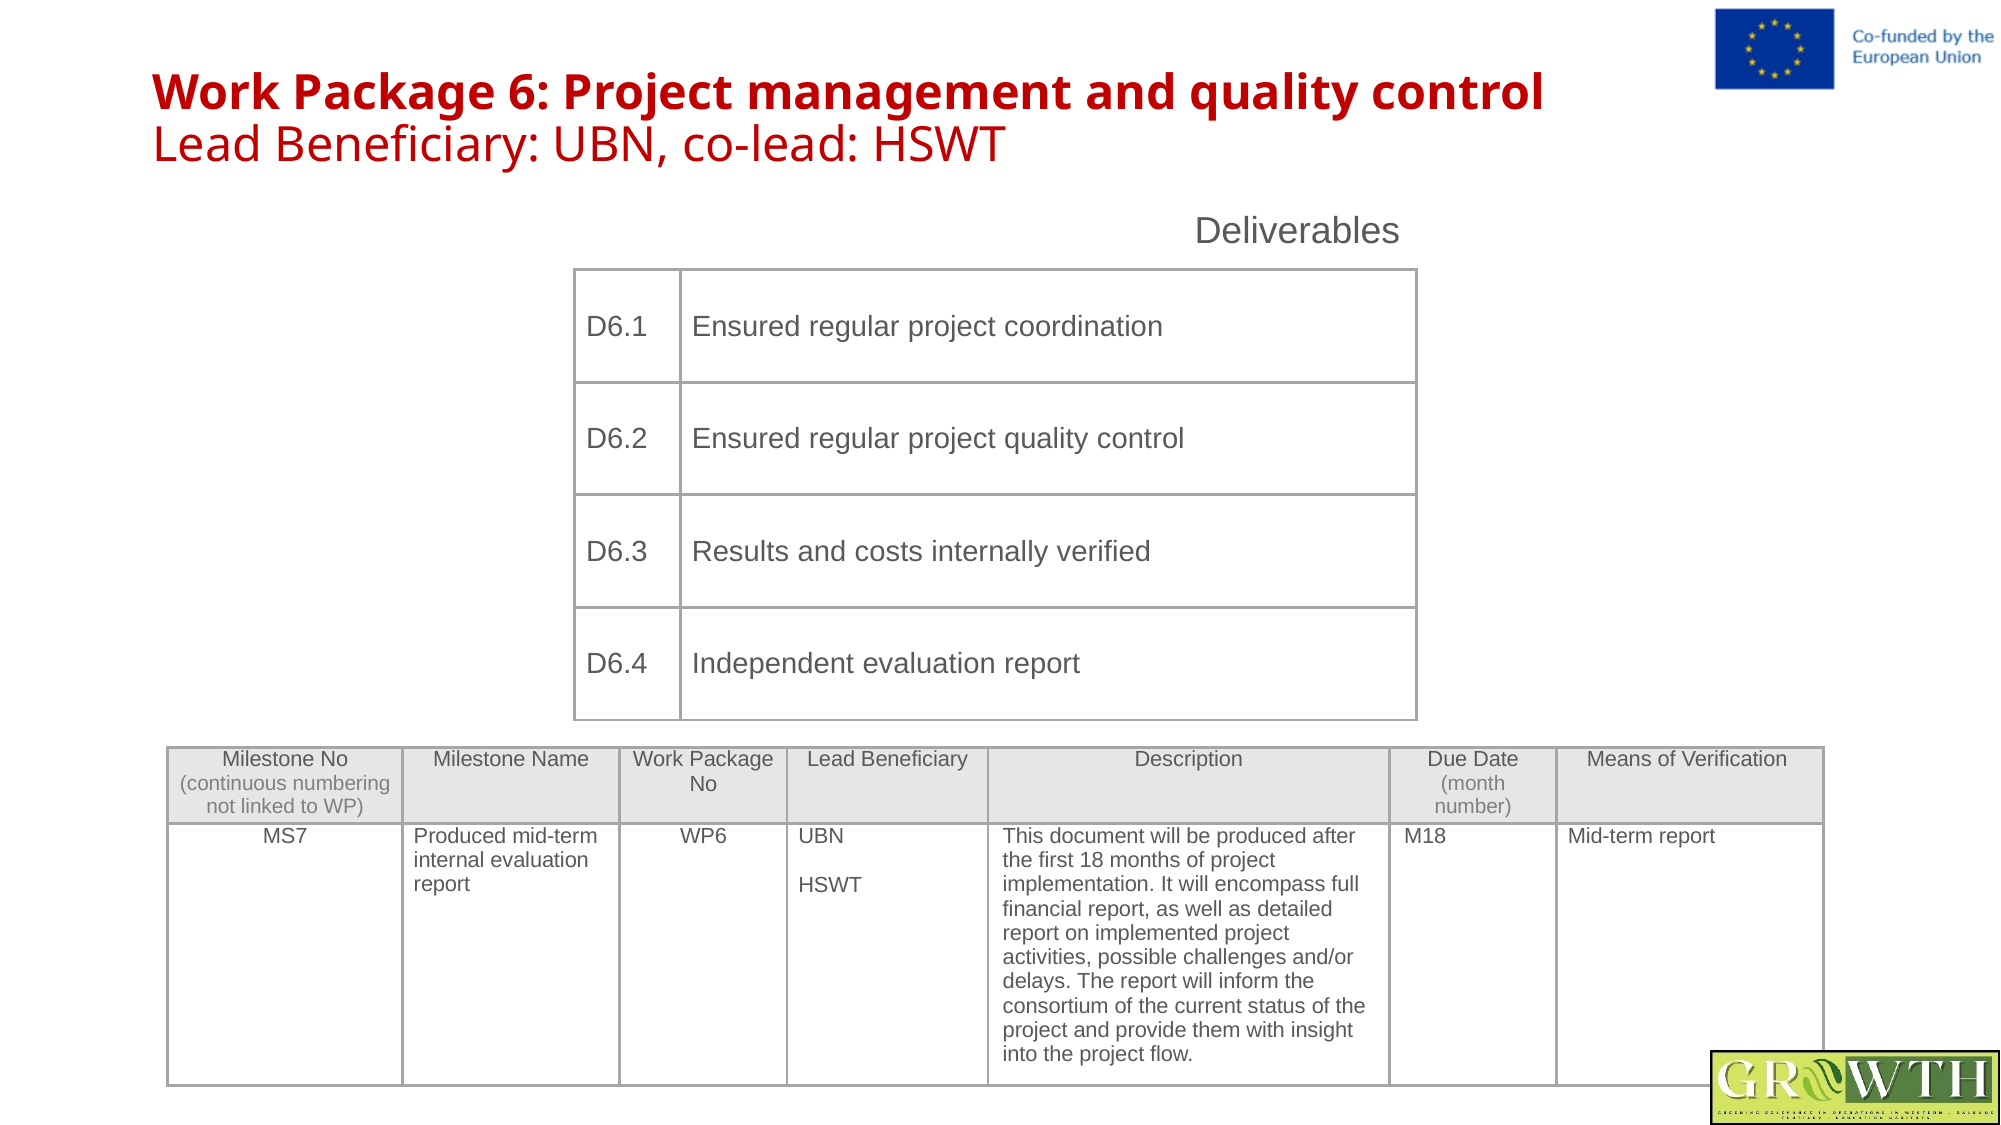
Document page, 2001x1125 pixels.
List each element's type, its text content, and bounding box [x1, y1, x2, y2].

table_header Lead Beneficiary [788, 749, 987, 822]
picture [1709, 1050, 2000, 1125]
table_cell D6.2 [576, 384, 679, 493]
table_cell MS7 [169, 825, 401, 1084]
table_header Milestone Name [404, 749, 618, 822]
table_header Description [989, 749, 1388, 822]
table_cell Produced mid-term internal evaluation report [404, 825, 618, 1084]
title Work Package 6: Project management and quality control Lead Beneficiary: UBN, co-lead: HSWT [137, 59, 1863, 180]
table_header D6.1 [576, 271, 679, 381]
table_cell UBN HSWT [788, 825, 987, 1084]
table_header Milestone No (continuous numbering not linked to WP) [169, 749, 401, 822]
table_header Ensured regular project coordination [682, 271, 1415, 381]
table_cell Mid-term report [1558, 825, 1822, 1084]
table_cell Results and costs internally verified [682, 496, 1415, 606]
table_header Means of Verification [1558, 749, 1822, 822]
table_cell Independent evaluation report [682, 609, 1415, 719]
table_header Work Package No [621, 749, 786, 822]
picture [1709, 1, 2000, 92]
table_cell D6.3 [576, 496, 679, 606]
table_cell WP6 [621, 825, 786, 1084]
table_cell Ensured regular project quality control [682, 384, 1415, 493]
table_cell This document will be produced after the first 18 months of project implementation. It will encompass full financial report, as well as detailed report on implemented project activities, possible challenges and/or delays. The report will inform the consortium of the current status of the project and provide them with insight into the project flow. [989, 825, 1388, 1084]
text_box Deliverables [1179, 198, 1416, 259]
table_header Due Date (month number) [1391, 749, 1555, 822]
table_cell D6.4 [576, 609, 679, 719]
table_cell M18 [1391, 825, 1555, 1084]
